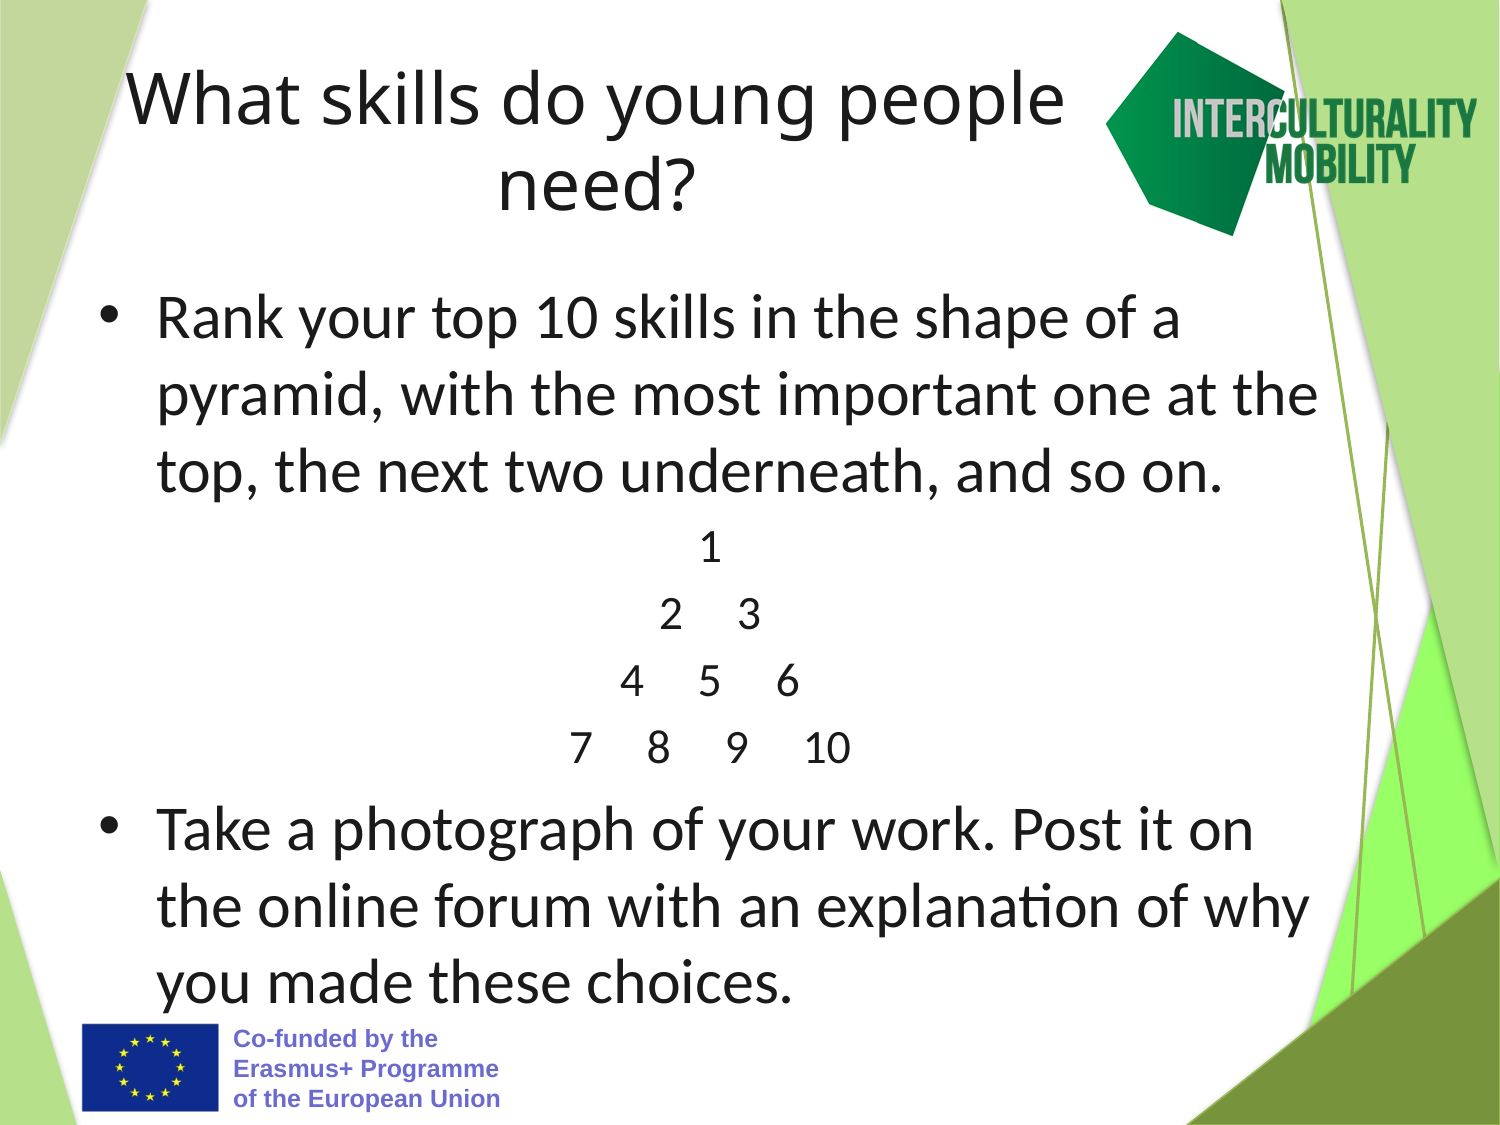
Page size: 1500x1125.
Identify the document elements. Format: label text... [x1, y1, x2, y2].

list Rank your top 10 skills in the shape of a pyramid, with the most important one at the top, the next two underneath, and so on. 1 2 3 4 5 6 7 8 9 10 Take a photograph of your work. Post it on the online forum with an explanation of why you made these choices. [83, 267, 1337, 1058]
picture [53, 999, 243, 1125]
title What skills do young people need? [88, 45, 1105, 233]
picture [1104, 30, 1477, 237]
picture [238, 1096, 243, 1105]
